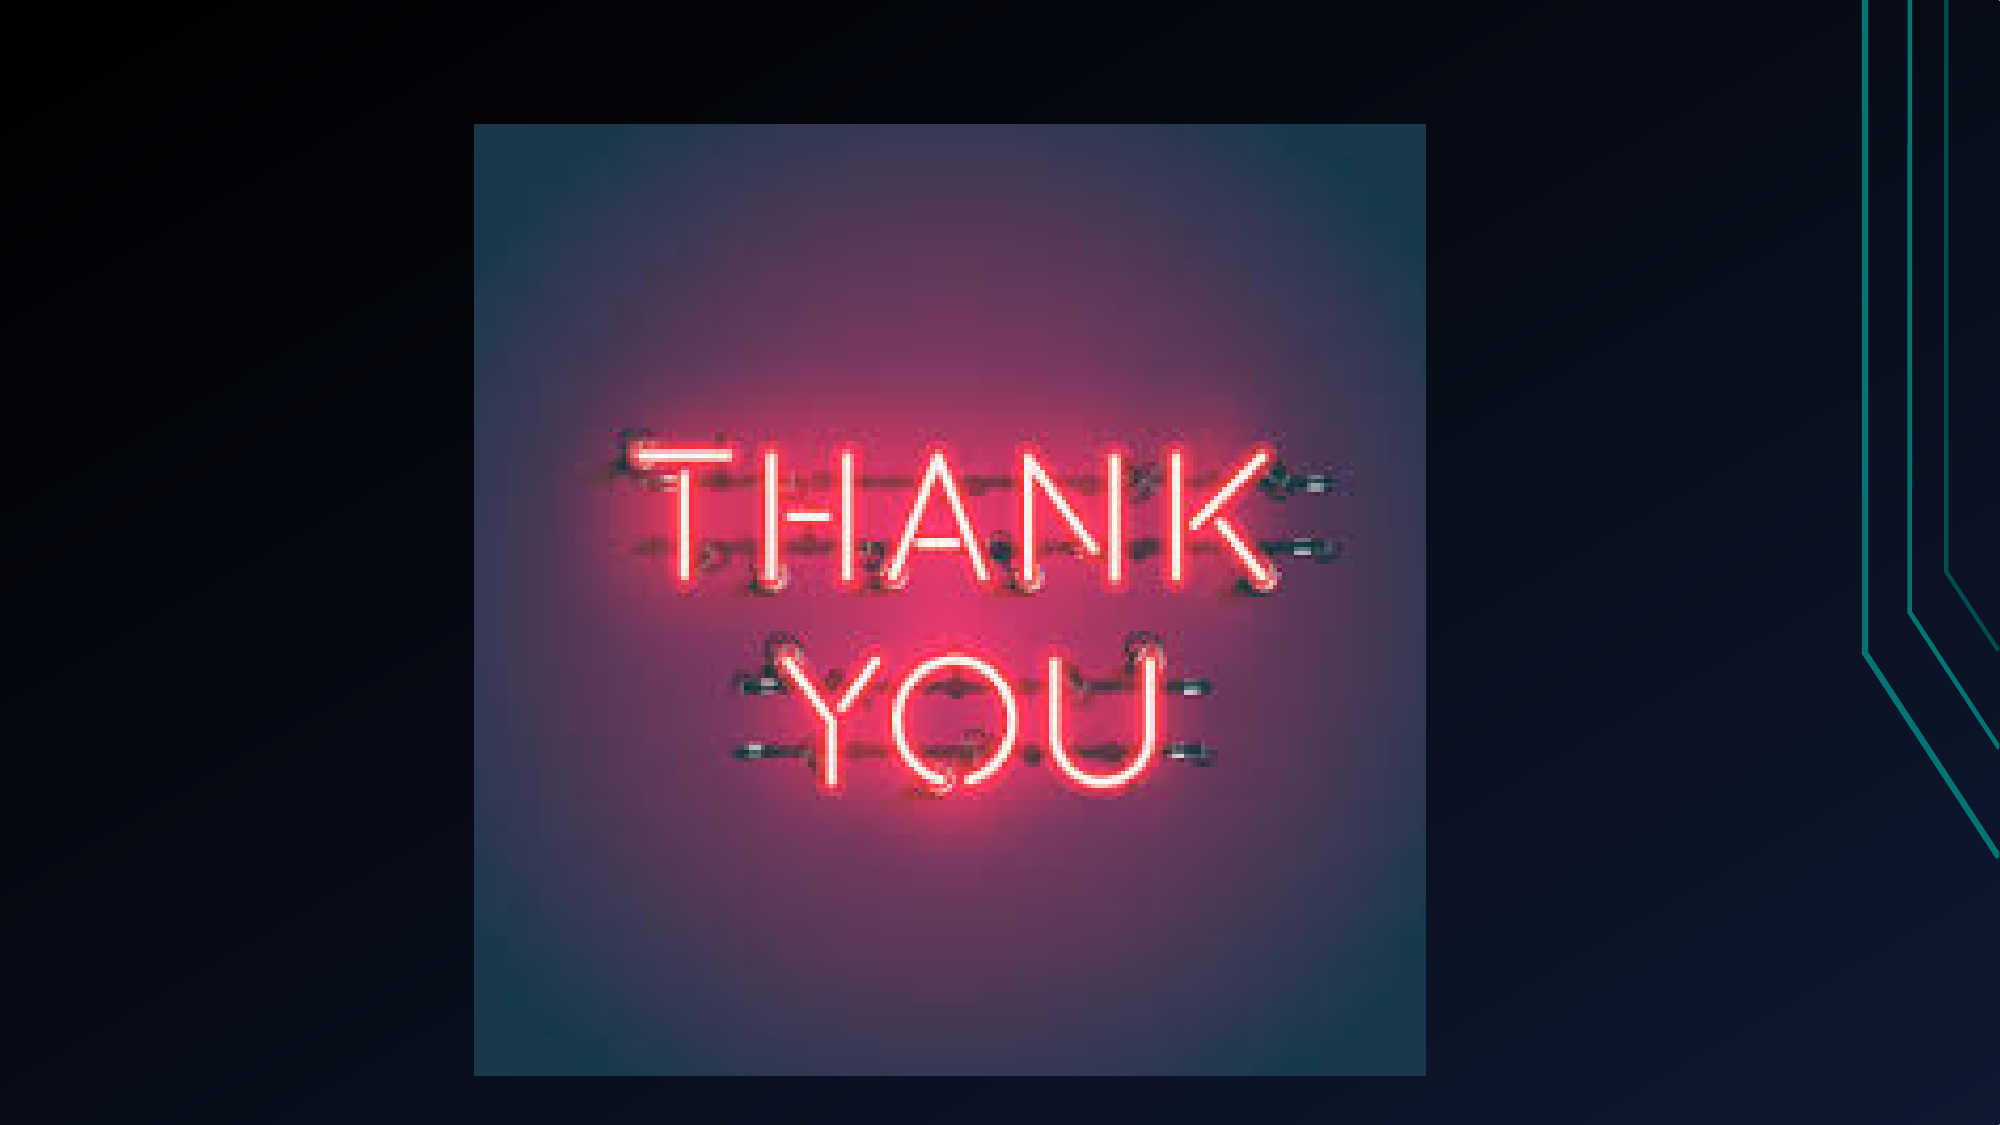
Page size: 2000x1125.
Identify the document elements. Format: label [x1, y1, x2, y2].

picture [474, 124, 1426, 1076]
